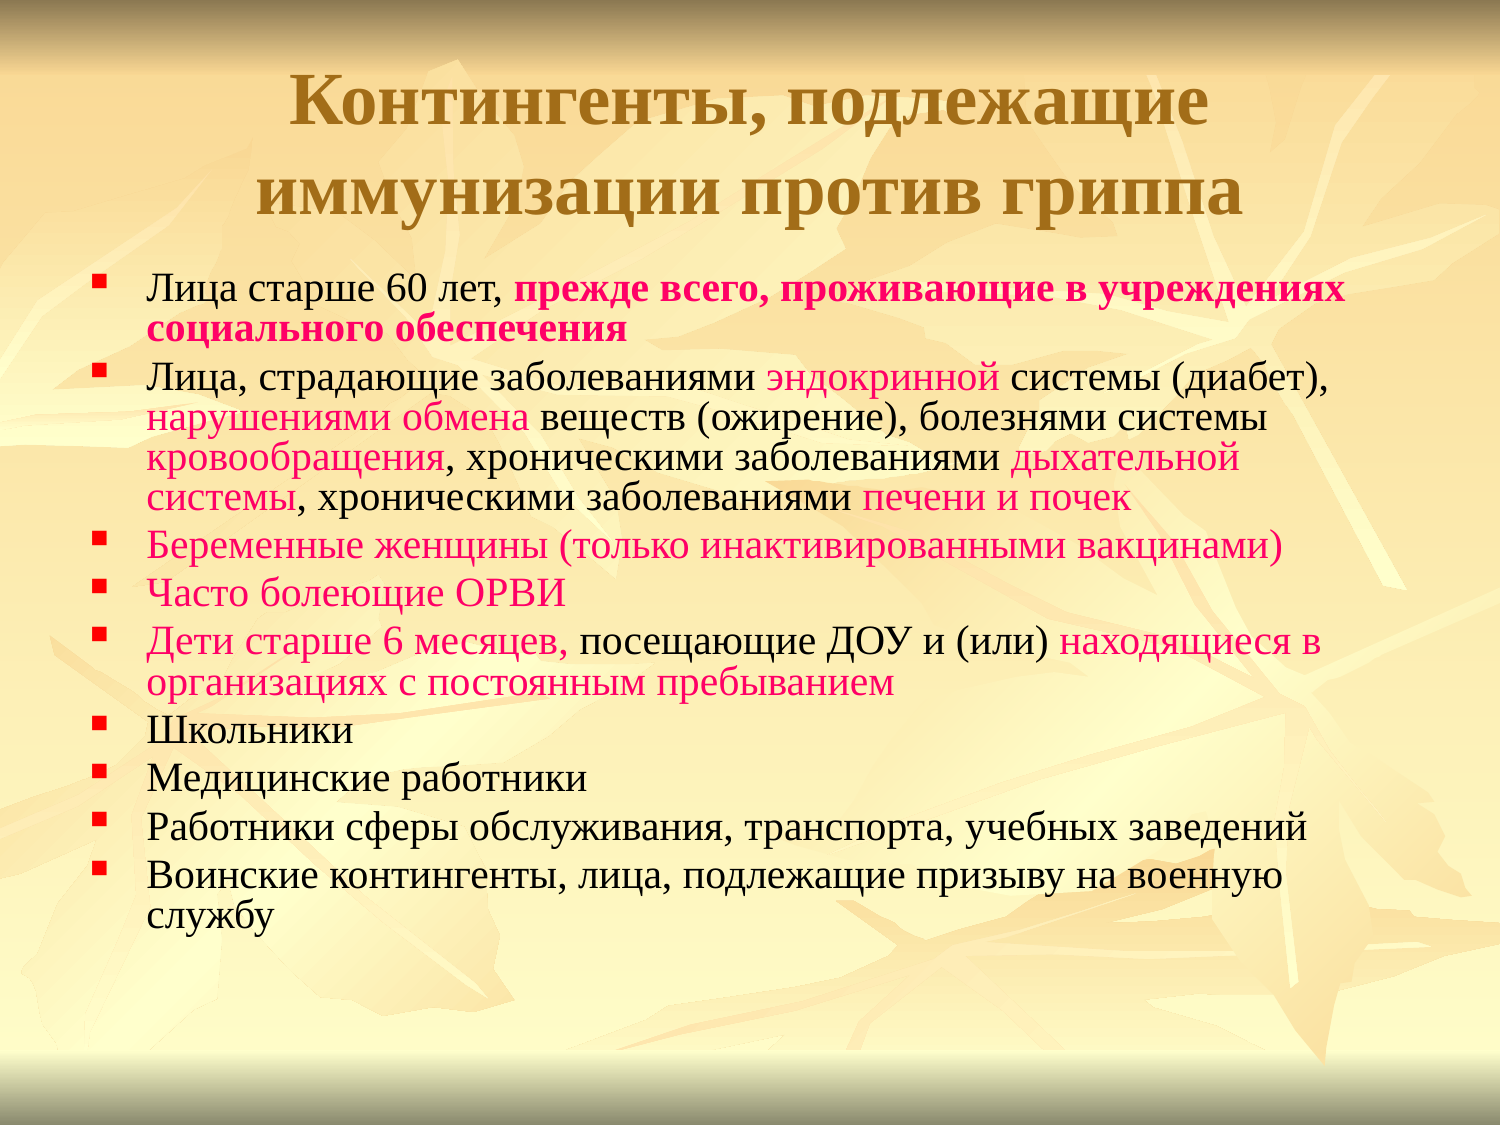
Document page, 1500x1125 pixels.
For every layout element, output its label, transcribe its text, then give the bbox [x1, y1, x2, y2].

list Лица старше 60 лет, прежде всего, проживающие в учреждениях социального обеспечения Лица, страдающие заболеваниями эндокринной системы (диабет), нарушениями обмена веществ (ожирение), болезнями системы кровообращения, хроническими заболеваниями дыхательной системы, хроническими заболеваниями печени и почек Беременные женщины (только инактивированными вакцинами) Часто болеющие ОРВИ Дети старше 6 месяцев, посещающие ДОУ и (или) находящиеся в организациях с постоянным пребыванием Школьники Медицинские работники Работники сферы обслуживания, транспорта, учебных заведений Воинские контингенты, лица, подлежащие призыву на военную службу [74, 262, 1426, 1006]
title Контингенты, подлежащие иммунизации против гриппа [74, 45, 1426, 234]
